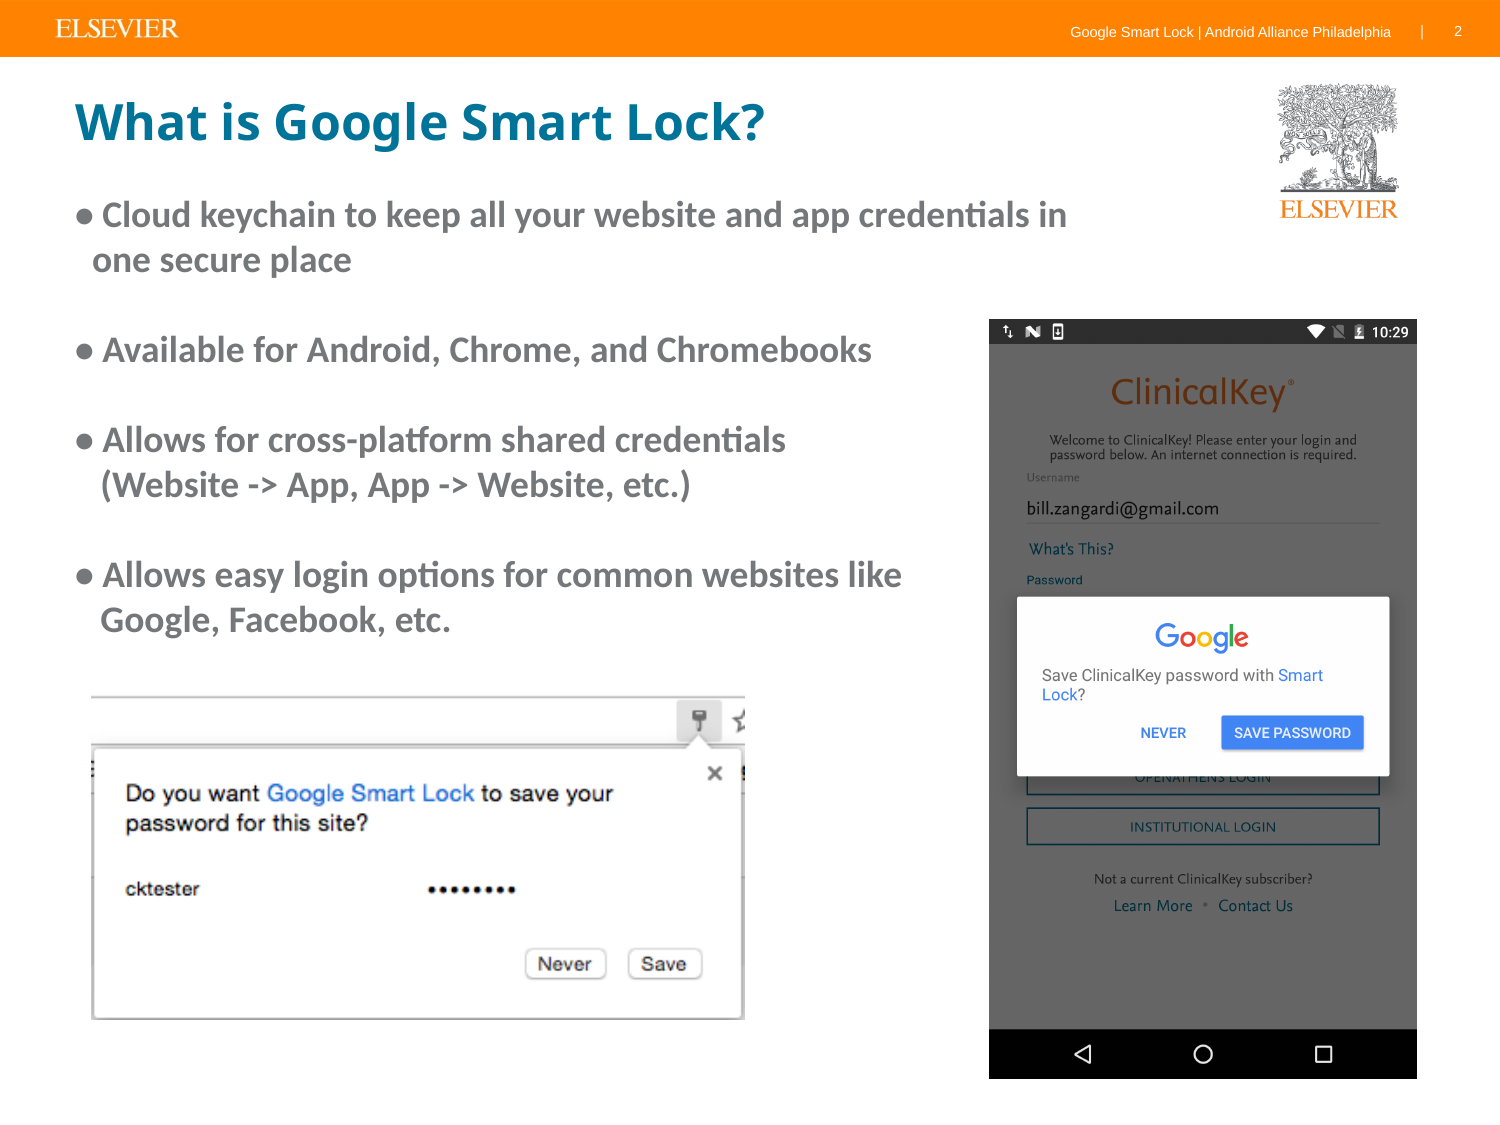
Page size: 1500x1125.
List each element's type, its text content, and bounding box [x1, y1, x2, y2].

picture [91, 695, 745, 1020]
list • Cloud keychain to keep all your website and app credentials in one secure place • Available for Android, Chrome, and Chromebooks • Allows for cross-platform shared credentials (Website -> App, App -> Website, etc.) • Allows easy login options for common websites like Google, Facebook, etc. [60, 182, 1279, 971]
slide_number 2 [1402, 4, 1478, 58]
picture [1277, 83, 1399, 218]
picture [0, 0, 1500, 57]
picture [989, 319, 1417, 1079]
list What is Google Smart Lock? [60, 89, 1279, 157]
